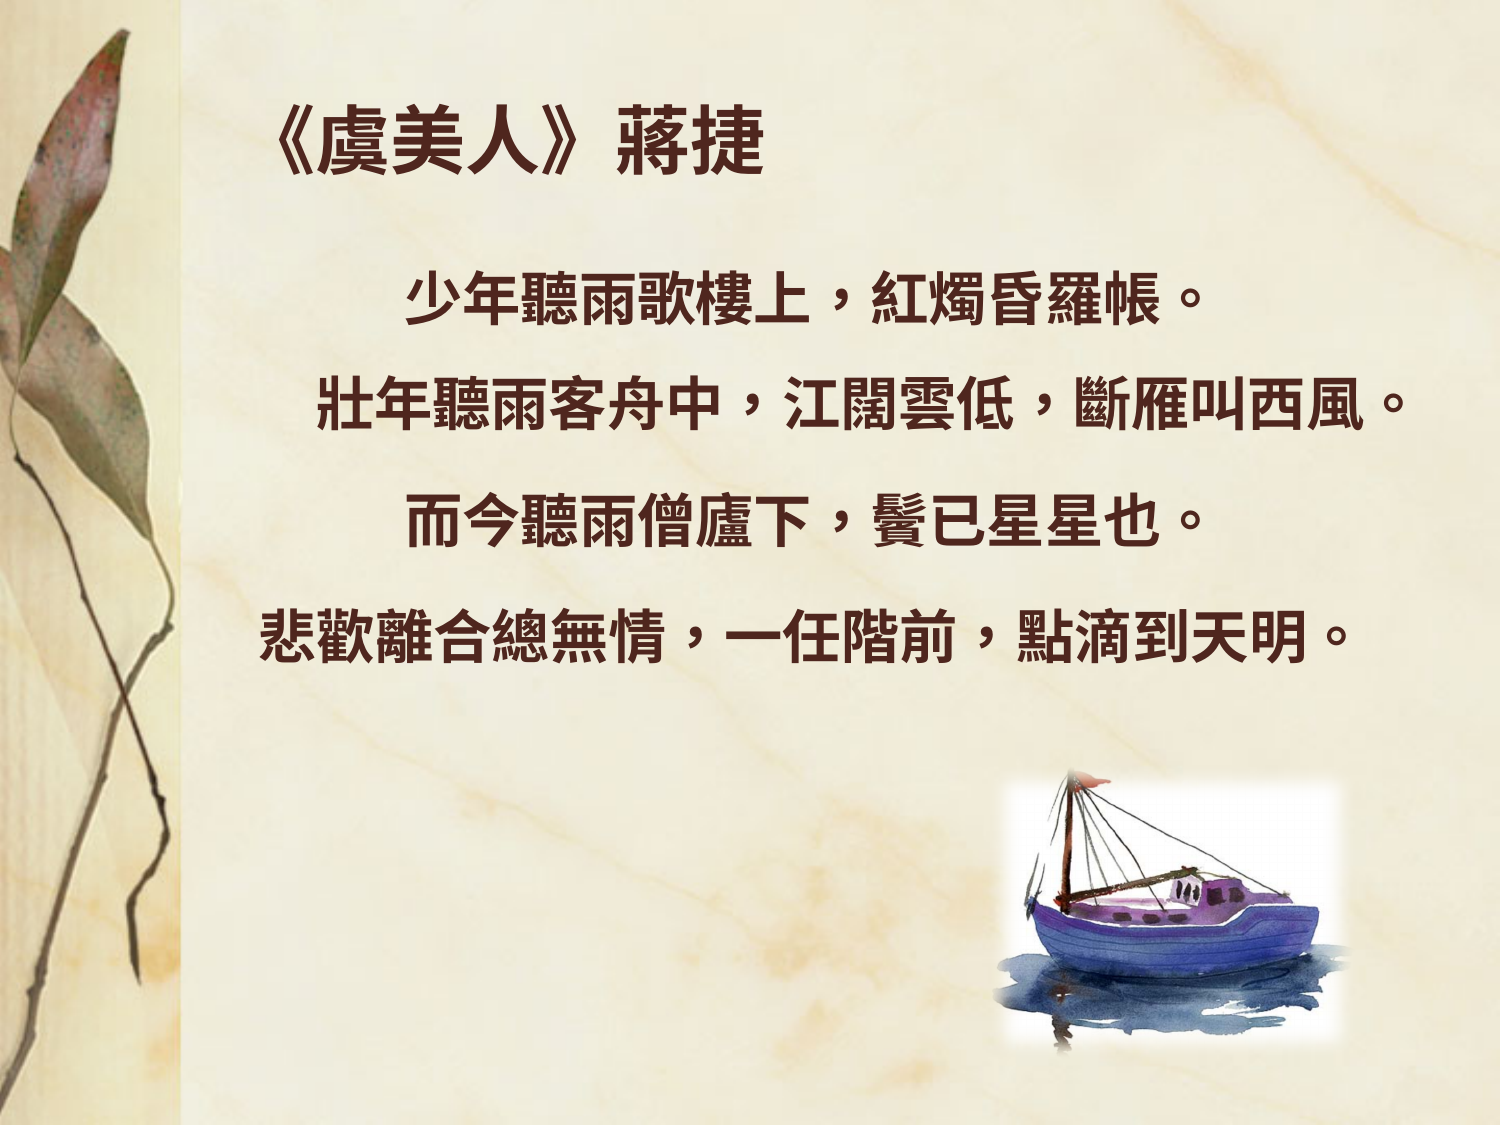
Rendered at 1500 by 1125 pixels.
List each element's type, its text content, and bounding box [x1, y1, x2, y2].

title 《虞美人》蔣捷 [224, 44, 1426, 233]
picture [0, 0, 1500, 1125]
list 少年聽雨歌樓上，紅燭昏羅帳。 壯年聽雨客舟中，江闊雲低，斷雁叫西風。 而今聽雨僧廬下，鬢已星星也。 悲歡離合總無情，一任階前，點滴到天明。 [218, 219, 1407, 963]
